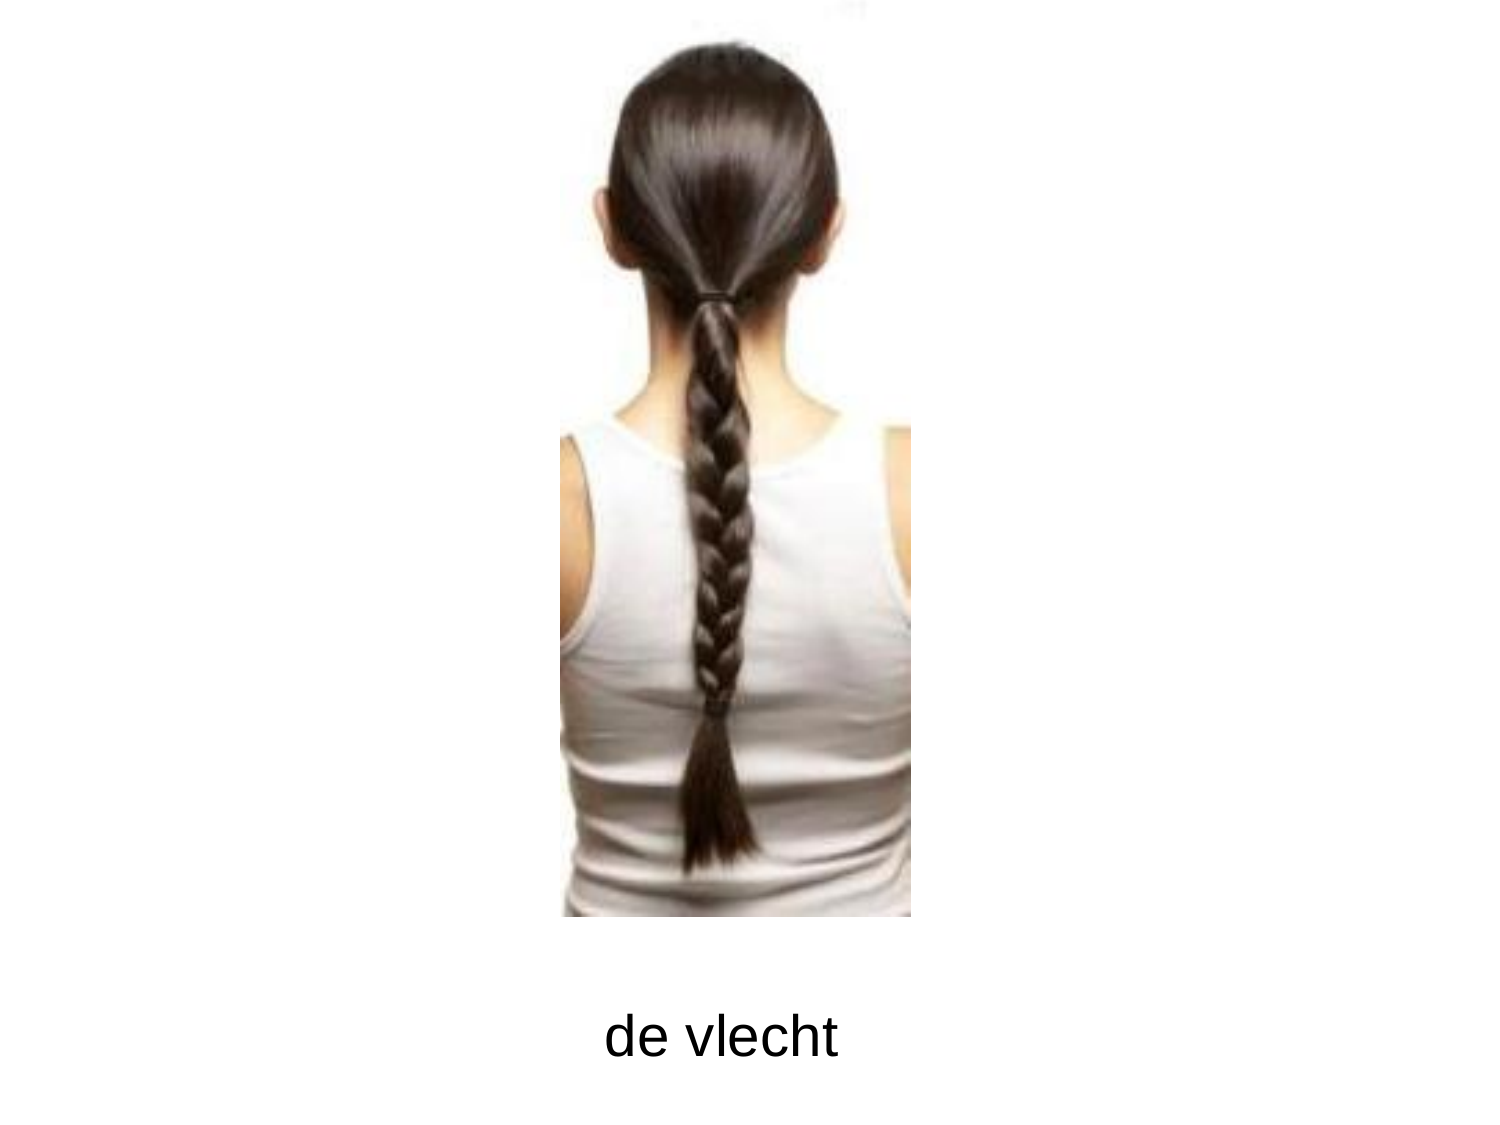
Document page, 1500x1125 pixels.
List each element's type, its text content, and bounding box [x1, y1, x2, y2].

text_box de vlecht [590, 990, 854, 1076]
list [560, 0, 911, 918]
